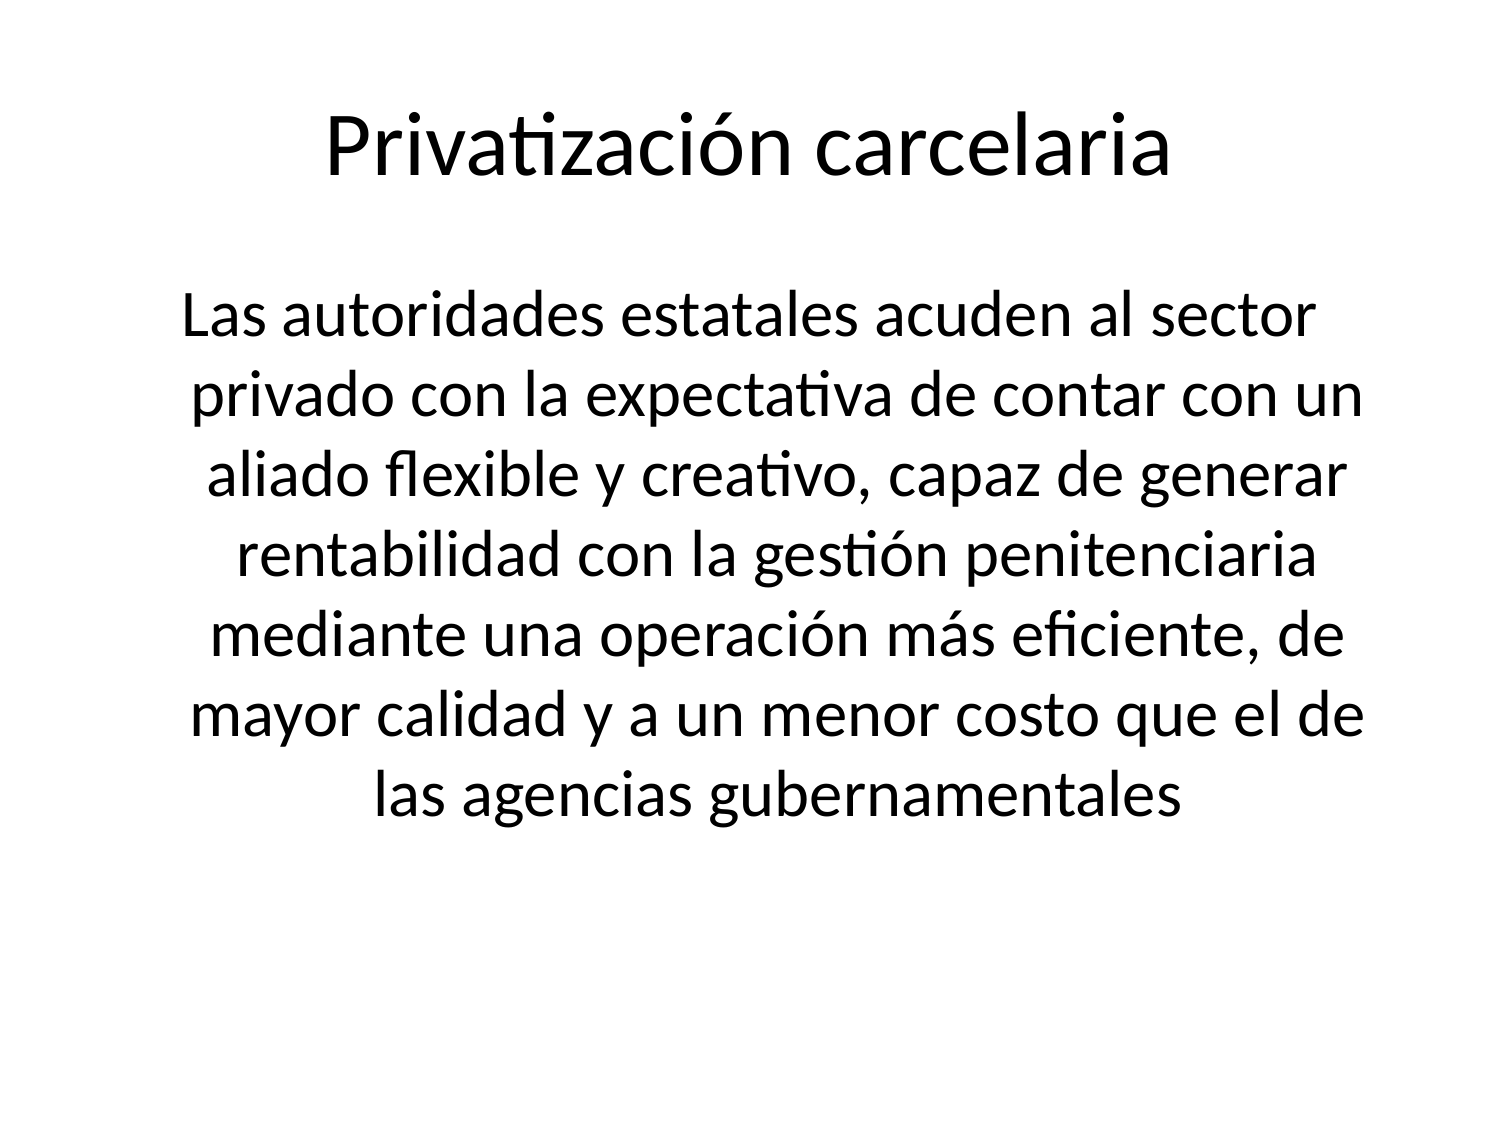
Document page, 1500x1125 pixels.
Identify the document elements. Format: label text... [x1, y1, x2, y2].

list Las autoridades estatales acuden al sector privado con la expectativa de contar con un aliado flexible y creativo, capaz de generar rentabilidad con la gestión penitenciaria mediante una operación más eficiente, de mayor calidad y a un menor costo que el de las agencias gubernamentales [75, 262, 1425, 1005]
title Privatización carcelaria [75, 45, 1425, 233]
